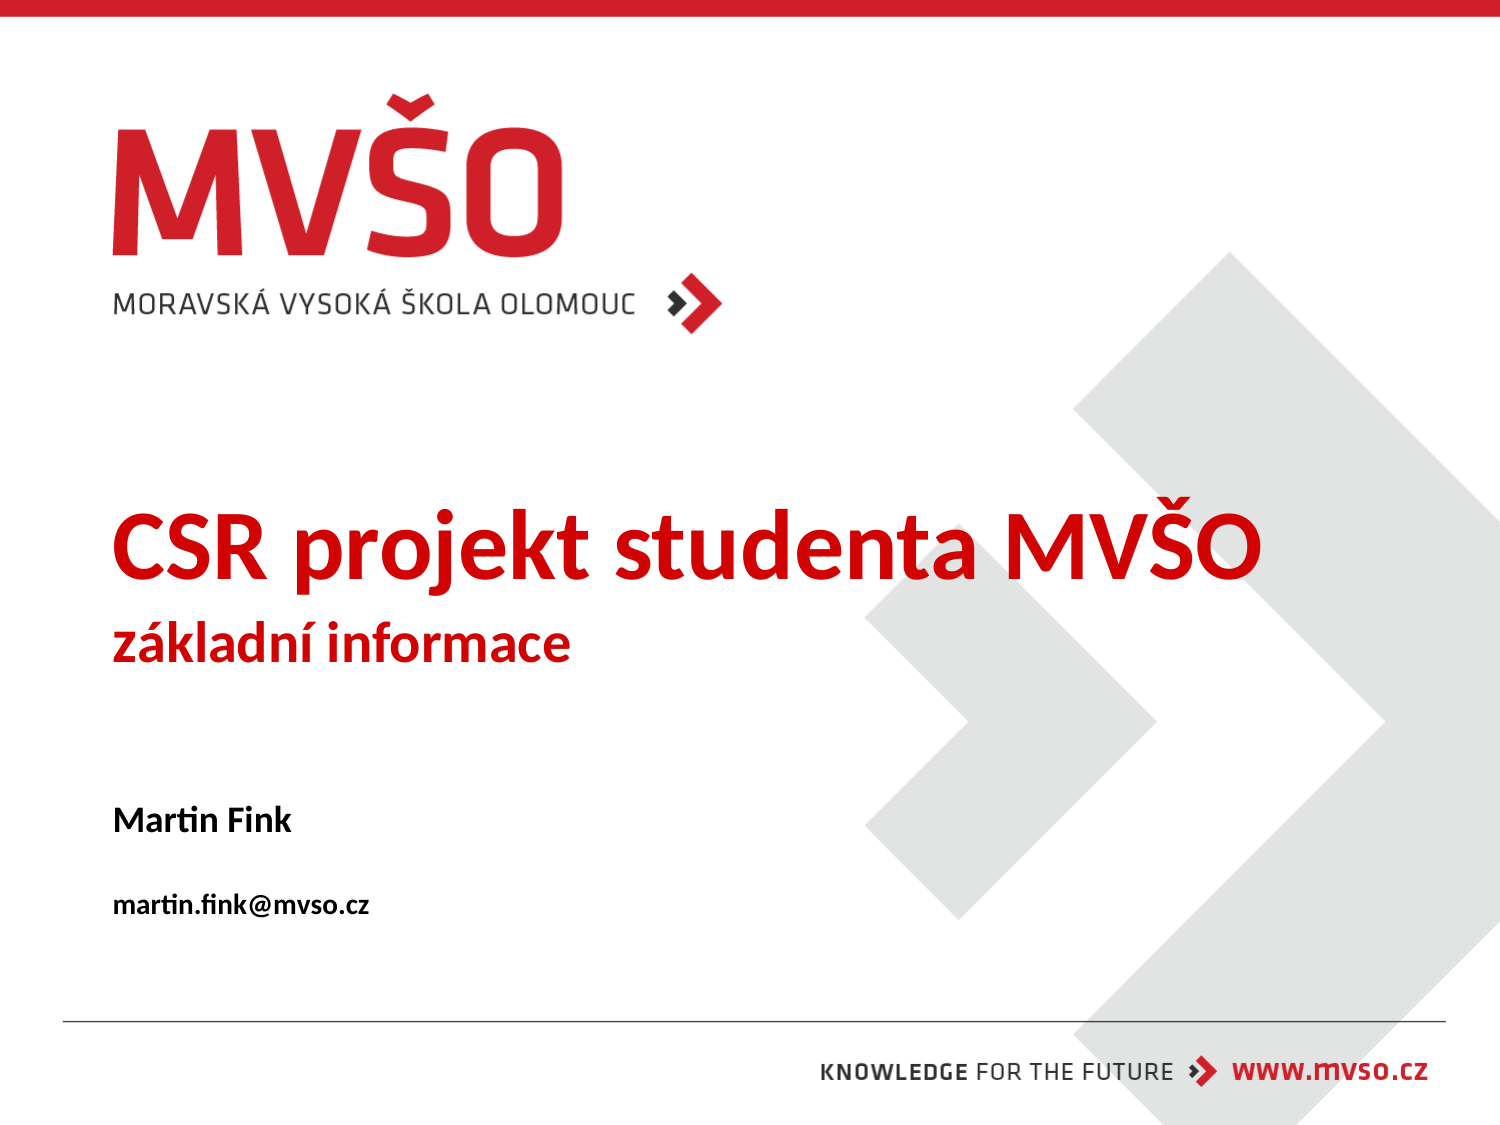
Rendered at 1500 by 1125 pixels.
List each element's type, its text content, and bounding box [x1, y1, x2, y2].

picture [0, 0, 1500, 1125]
text_box Martin Fink martin.fink@mvso.cz [112, 794, 1215, 971]
title CSR projekt studenta MVŠO základní informace [112, 479, 1423, 800]
